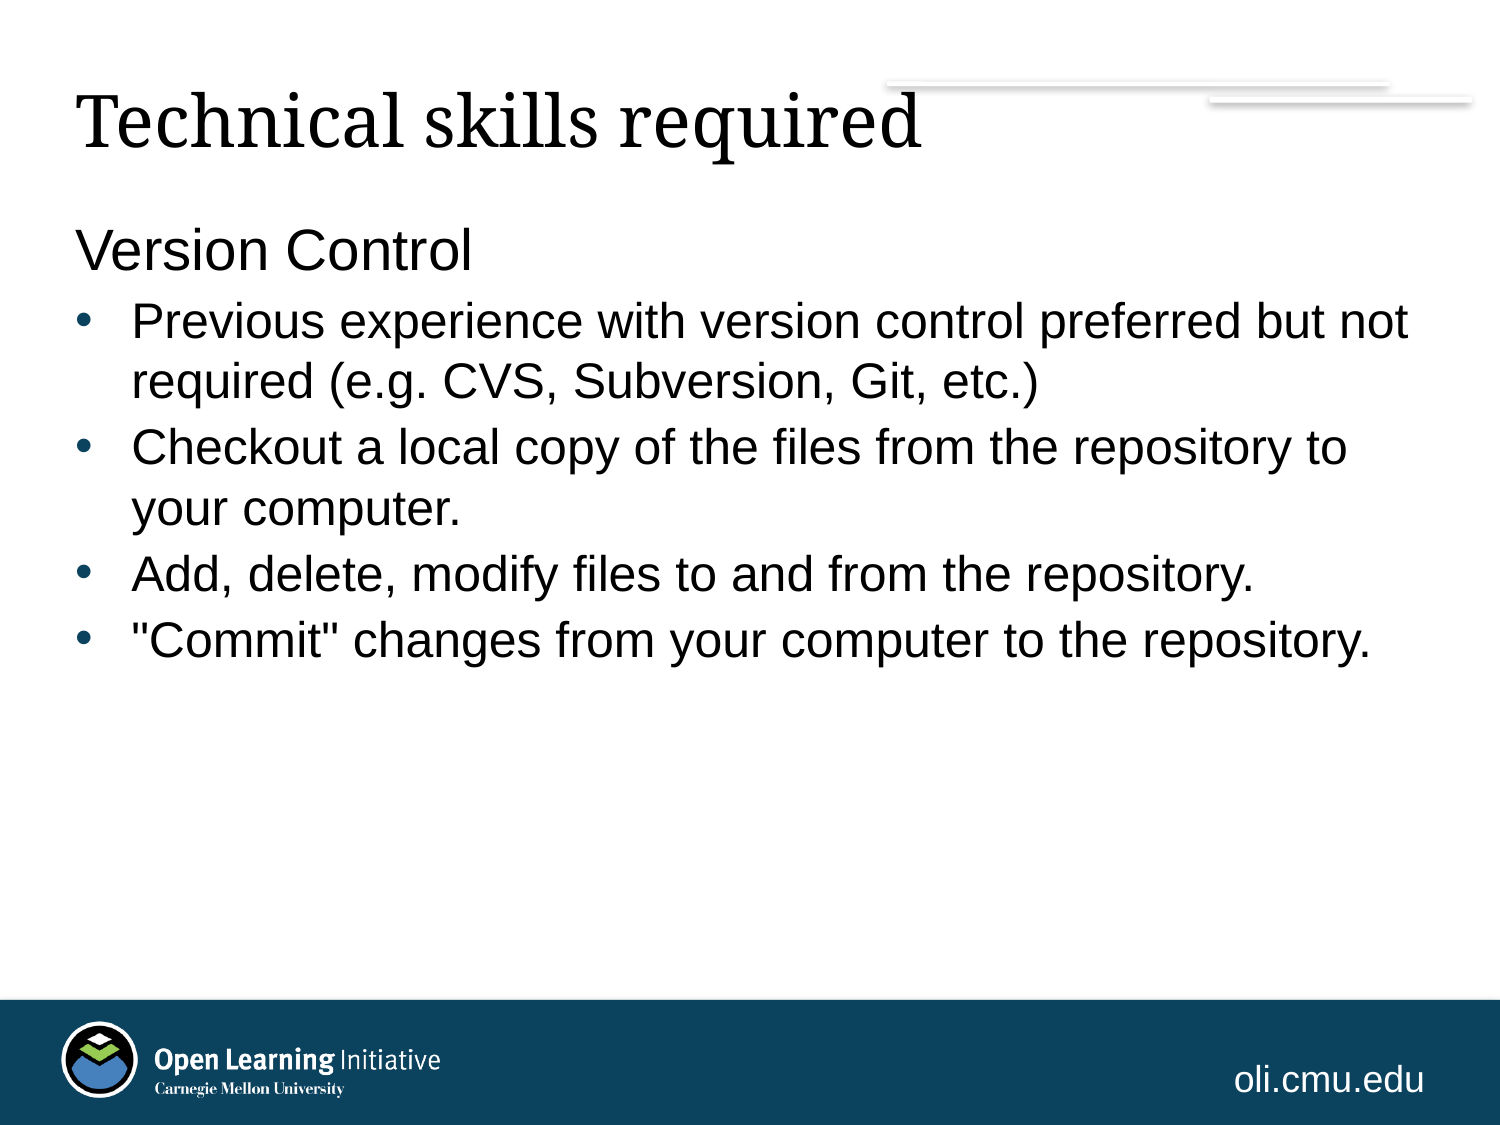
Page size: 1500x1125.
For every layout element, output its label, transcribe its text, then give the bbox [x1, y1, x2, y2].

list Version Control Previous experience with version control preferred but not required (e.g. CVS, Subversion, Git, etc.) Checkout a local copy of the files from the repository to your computer. Add, delete, modify files to and from the repository. "Commit" changes from your computer to the repository. [75, 212, 1425, 950]
picture [50, 1012, 456, 1111]
title Technical skills required [75, 75, 1425, 163]
